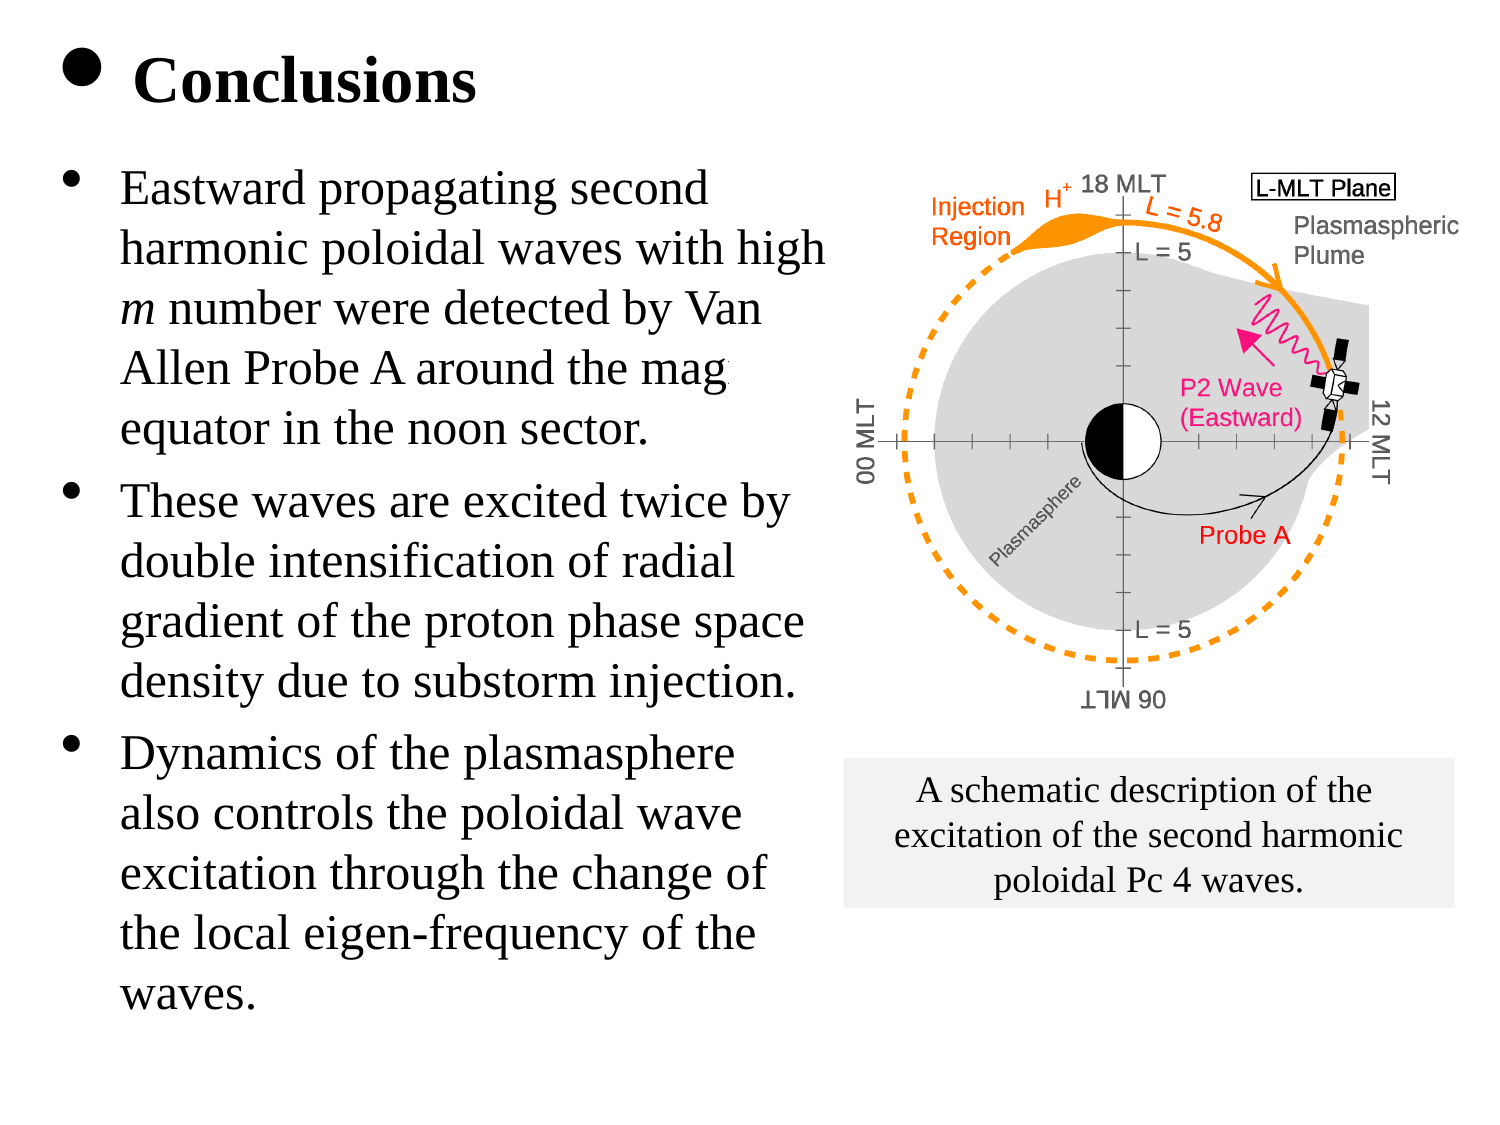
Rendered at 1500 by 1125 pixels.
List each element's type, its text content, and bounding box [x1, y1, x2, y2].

text_box A schematic description of the excitation of the second harmonic poloidal Pc 4 waves. [843, 757, 1455, 908]
text_box Eastward propagating second harmonic poloidal waves with high m number were detected by Van Allen Probe A around the magnetic equator in the noon sector. These waves are excited twice by double intensification of radial gradient of the proton phase space density due to substorm injection. Dynamics of the plasmasphere also controls the poloidal wave excitation through the change of the local eigen-frequency of the waves. [48, 147, 844, 1027]
text_box Conclusions [42, 28, 1455, 124]
picture [695, 133, 1465, 749]
